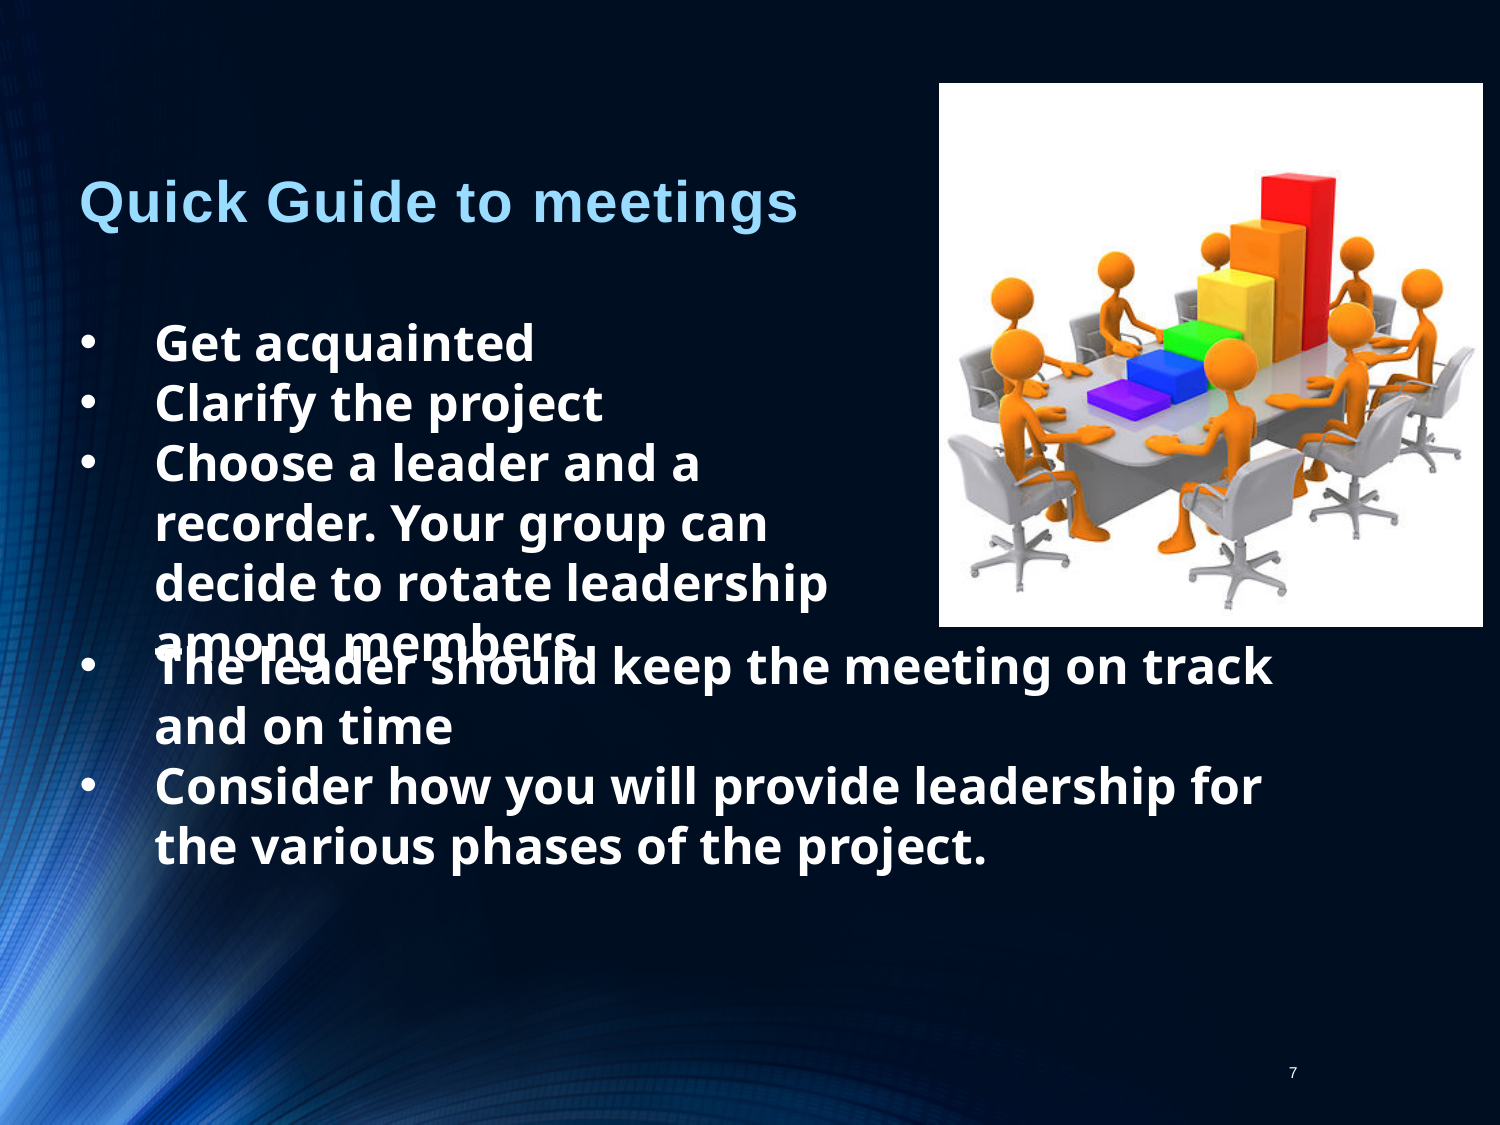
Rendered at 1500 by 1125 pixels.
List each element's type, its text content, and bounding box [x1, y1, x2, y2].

picture [0, 0, 1500, 1125]
text_box Quick Guide to meetings [64, 156, 866, 241]
text_box Get acquainted Clarify the project Choose a leader and a recorder. Your group can decide to rotate leadership among members [64, 244, 938, 626]
text_box The leader should keep the meeting on track and on time Consider how you will provide leadership for the various phases of the project. [64, 626, 1367, 882]
slide_number 7 [1209, 1050, 1313, 1096]
